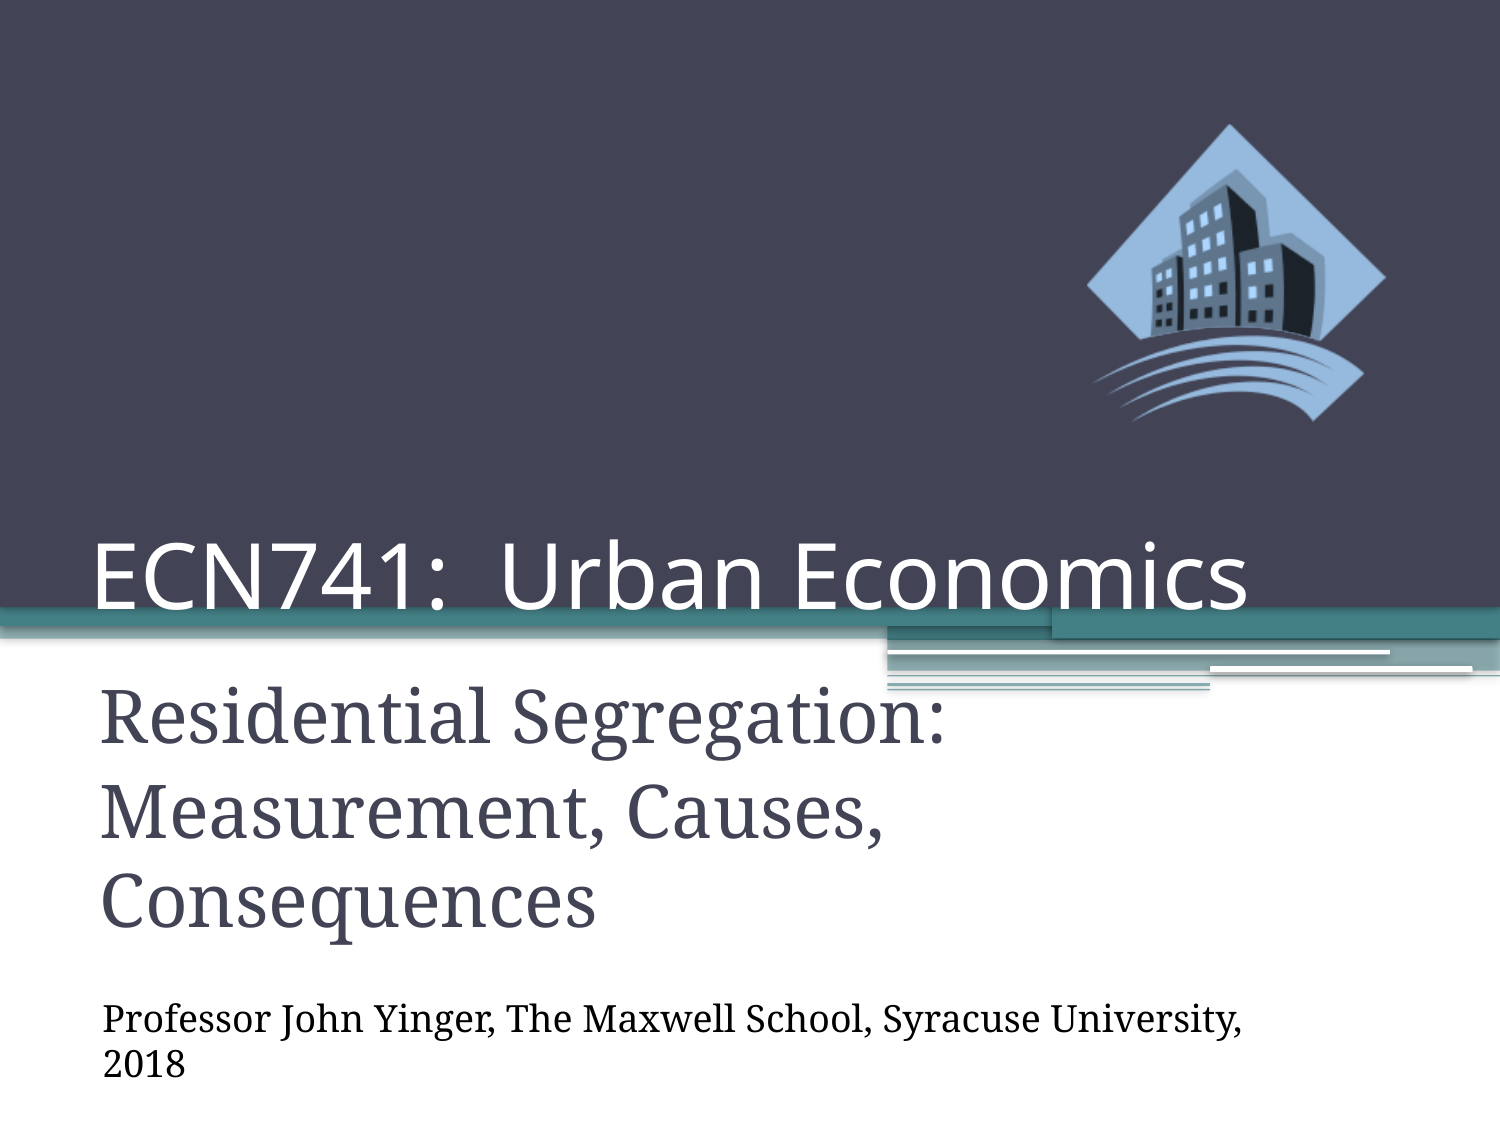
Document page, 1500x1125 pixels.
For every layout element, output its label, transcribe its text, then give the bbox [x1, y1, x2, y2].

text_box Professor John Yinger, The Maxwell School, Syracuse University, 2018 [87, 987, 1288, 1093]
subtitle Residential Segregation: Measurement, Causes, Consequences [75, 662, 1388, 950]
title ECN741: Urban Economics [75, 394, 1463, 636]
picture [1087, 124, 1386, 423]
